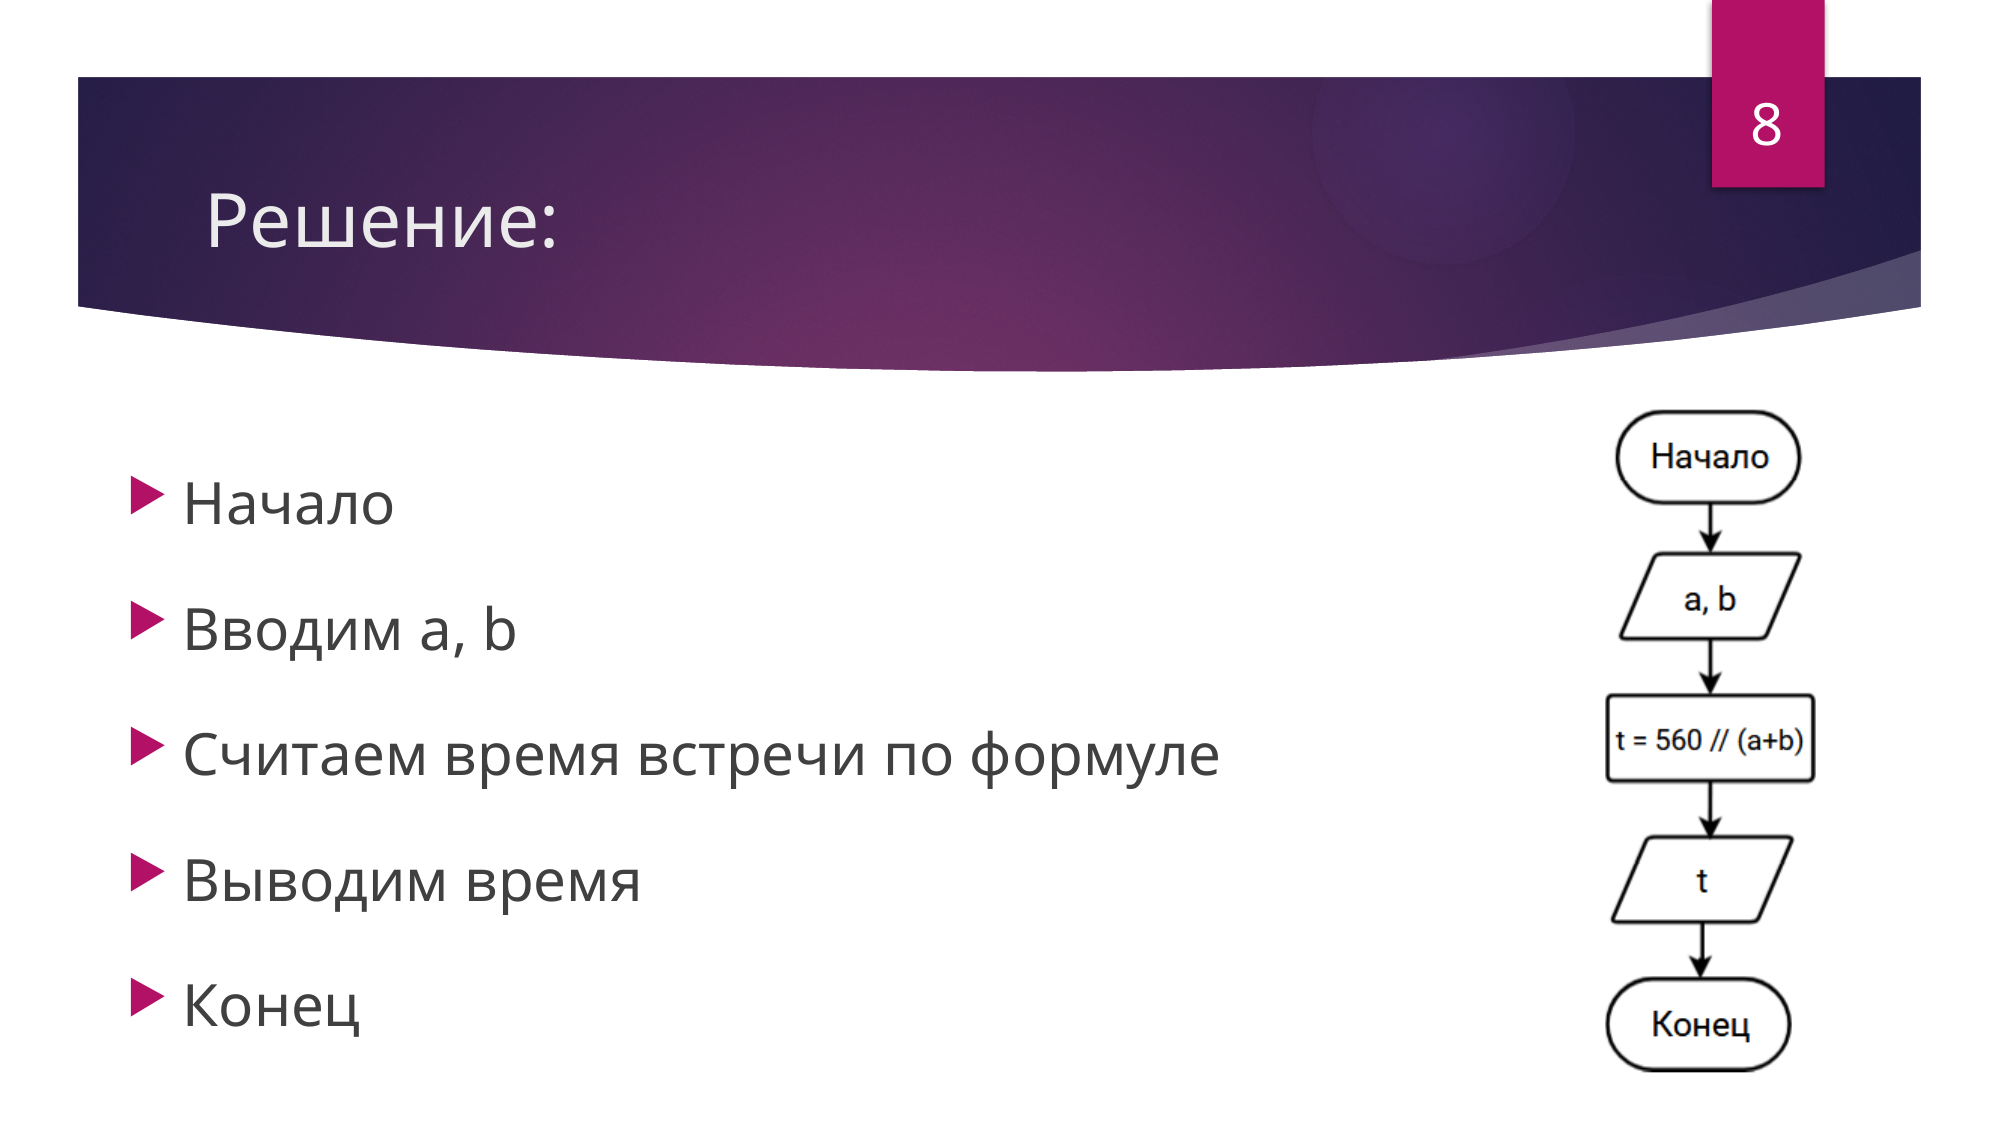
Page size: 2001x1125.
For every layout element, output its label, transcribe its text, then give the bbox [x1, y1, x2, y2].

title Решение: [189, 159, 1627, 276]
slide_number 8 [1698, 48, 1836, 175]
picture [1559, 401, 1837, 1077]
text_box Начало Вводим a, b Считаем время встречи по формуле Выводим время Конец [111, 423, 1495, 1077]
